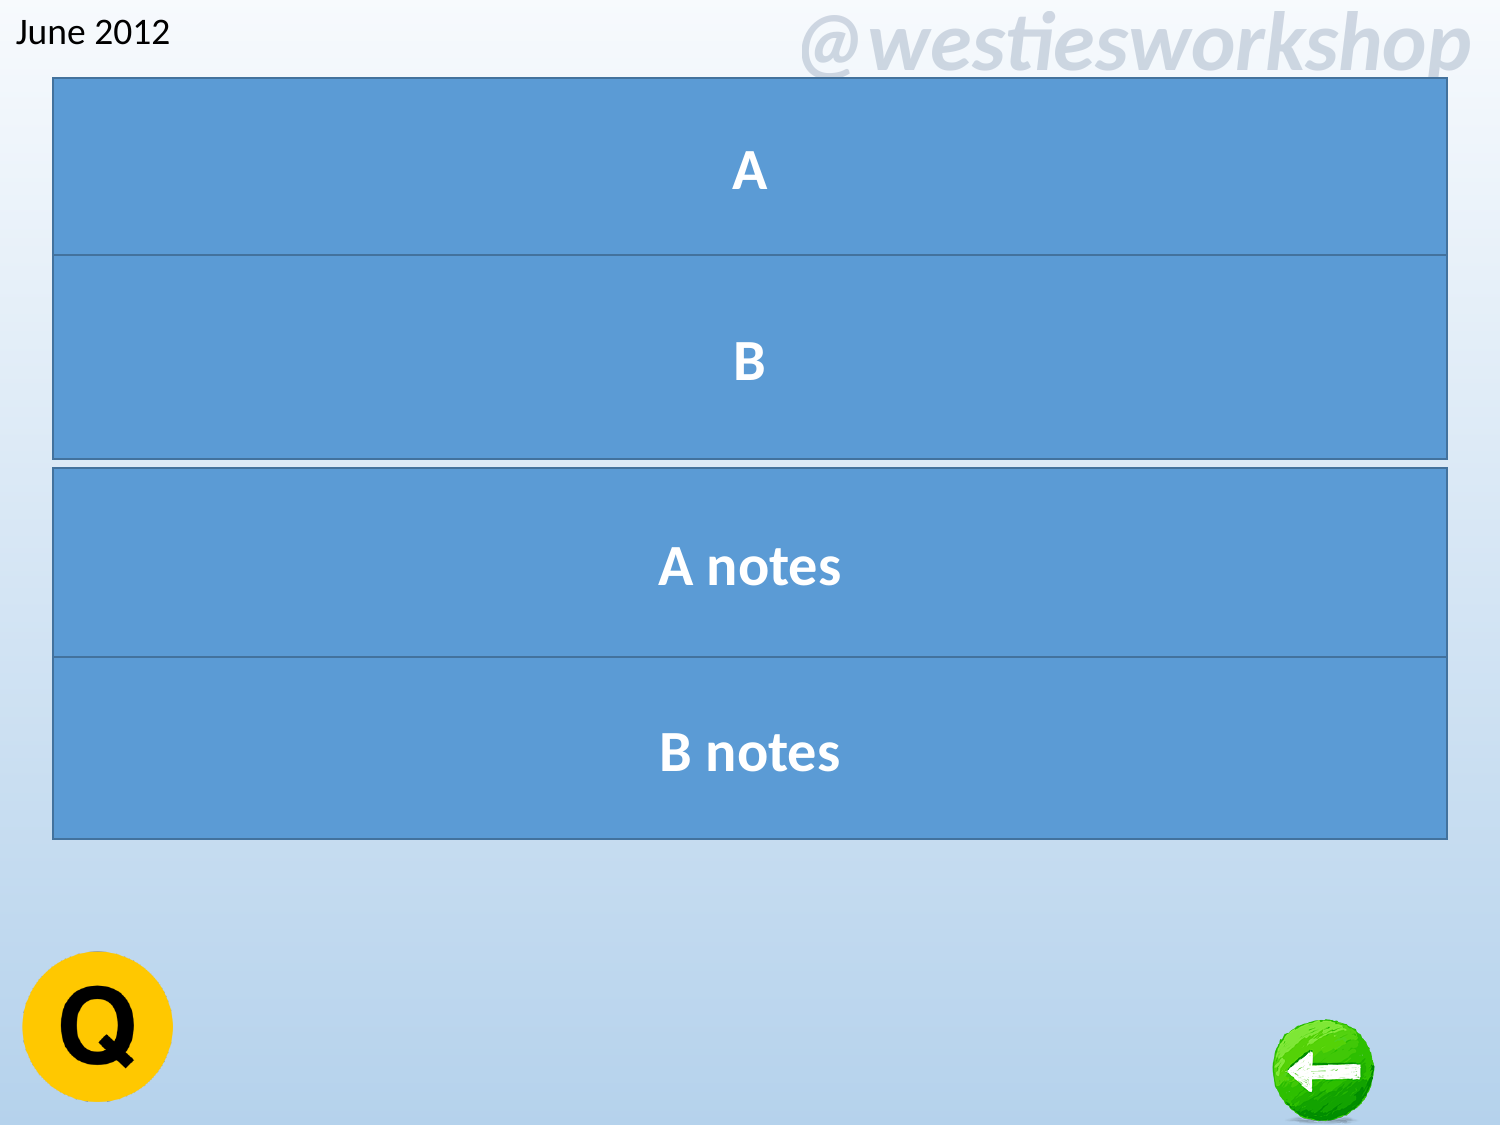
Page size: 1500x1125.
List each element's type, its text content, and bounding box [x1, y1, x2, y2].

text_box June 2012 [1, 0, 186, 60]
picture [1270, 1019, 1376, 1125]
picture [53, 467, 1447, 840]
picture [53, 78, 1447, 460]
picture [0, 928, 197, 1125]
